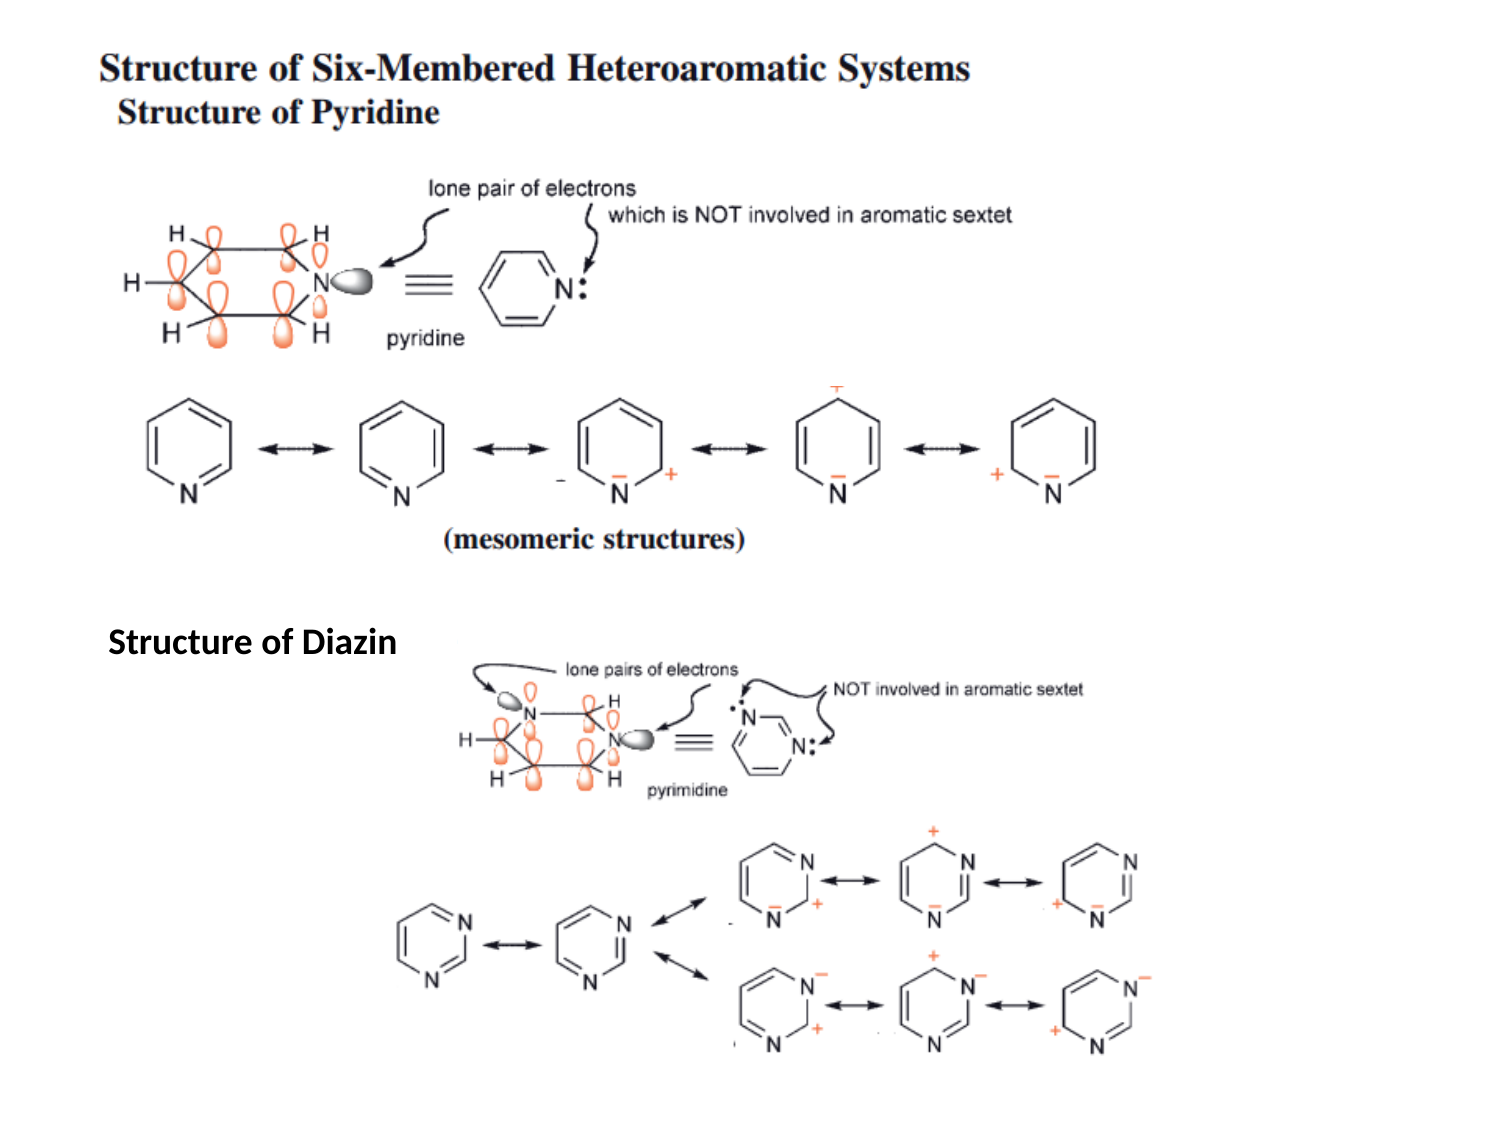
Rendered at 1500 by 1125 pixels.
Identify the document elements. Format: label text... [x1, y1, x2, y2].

picture [140, 620, 1173, 1064]
picture [140, 386, 1102, 564]
picture [93, 46, 1076, 138]
picture [81, 163, 1069, 366]
text_box Structure of Diazin [93, 609, 457, 670]
